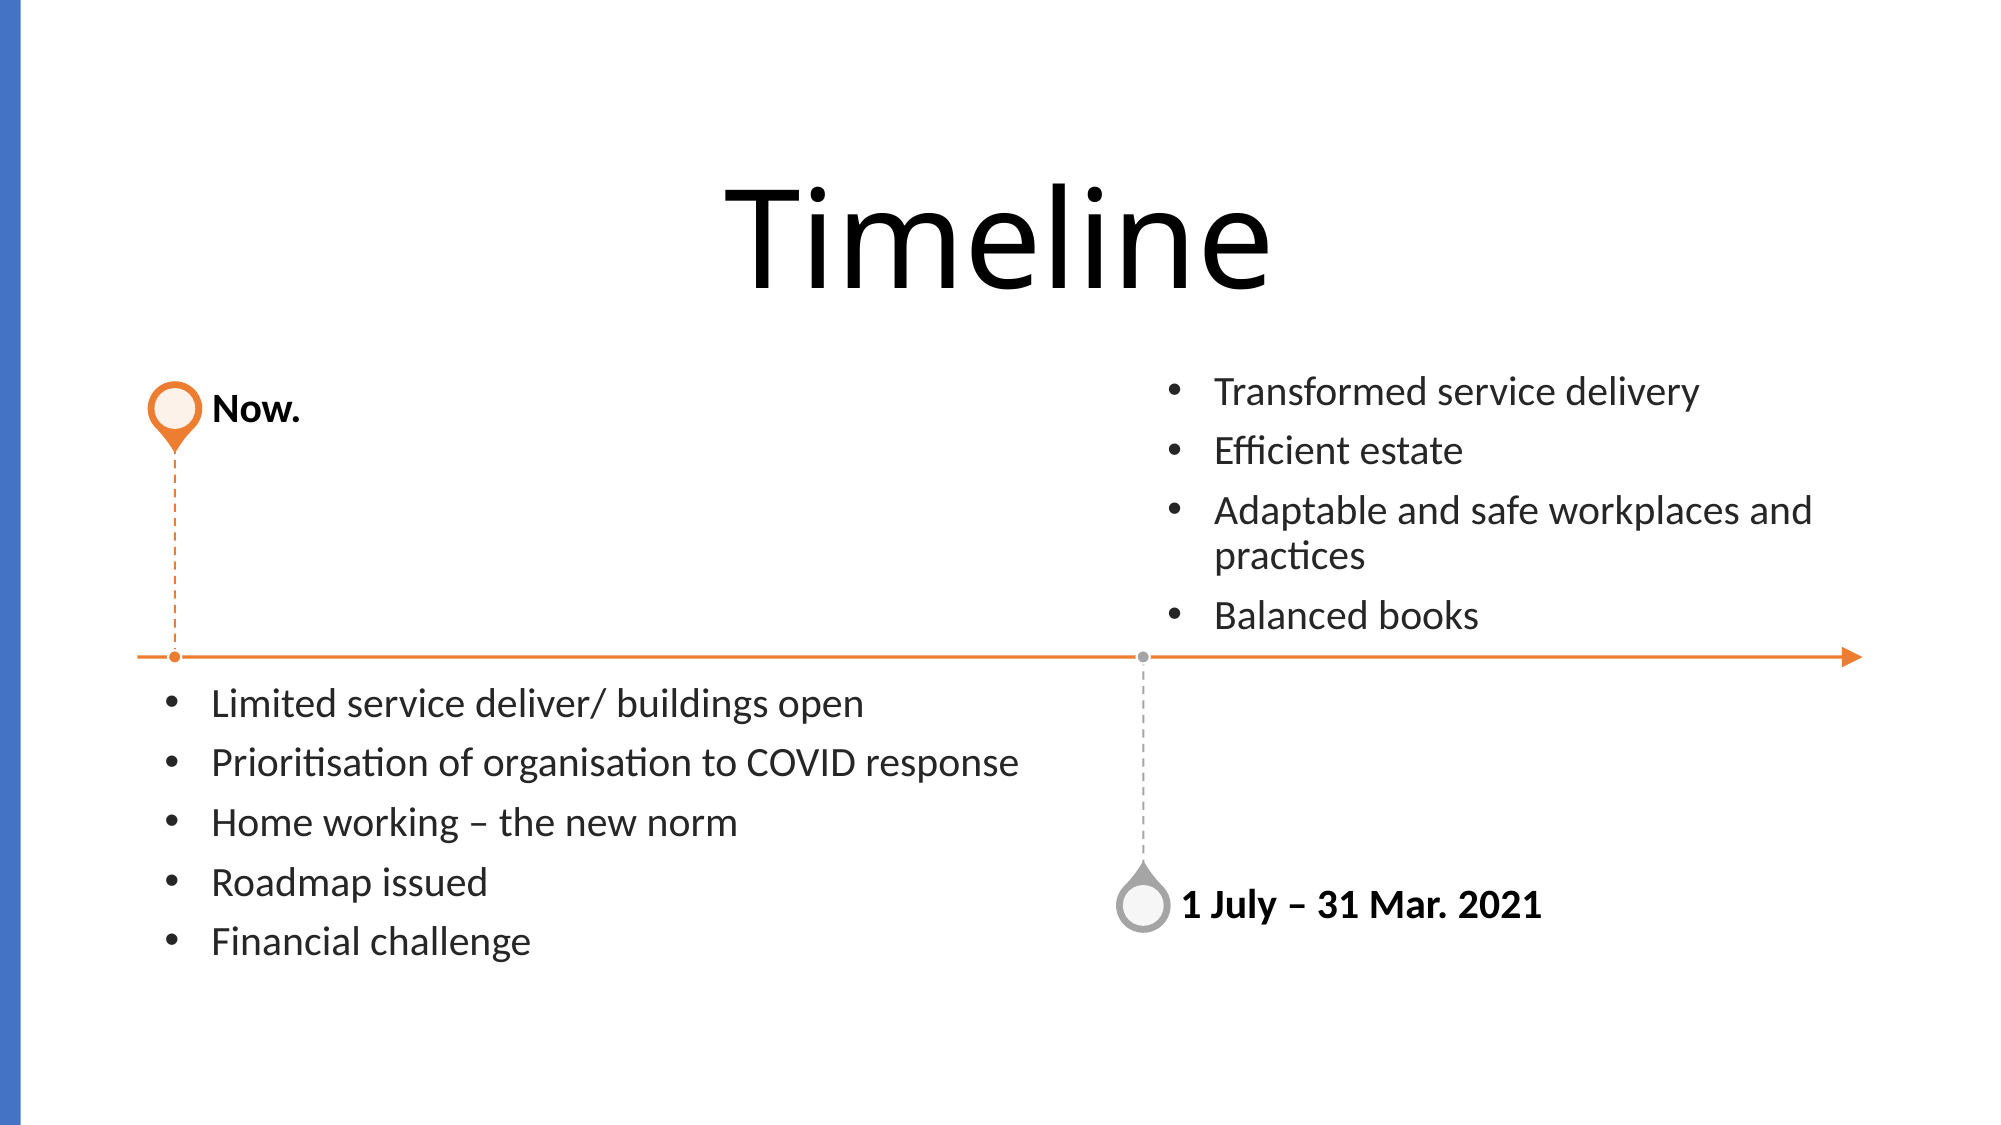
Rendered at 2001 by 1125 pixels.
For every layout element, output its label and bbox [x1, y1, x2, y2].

text_box [20, 13, 2000, 371]
text_box [164, 352, 1290, 972]
text_box [1167, 445, 1897, 657]
text_box [0, 0, 21, 1125]
list [137, 299, 1863, 1014]
